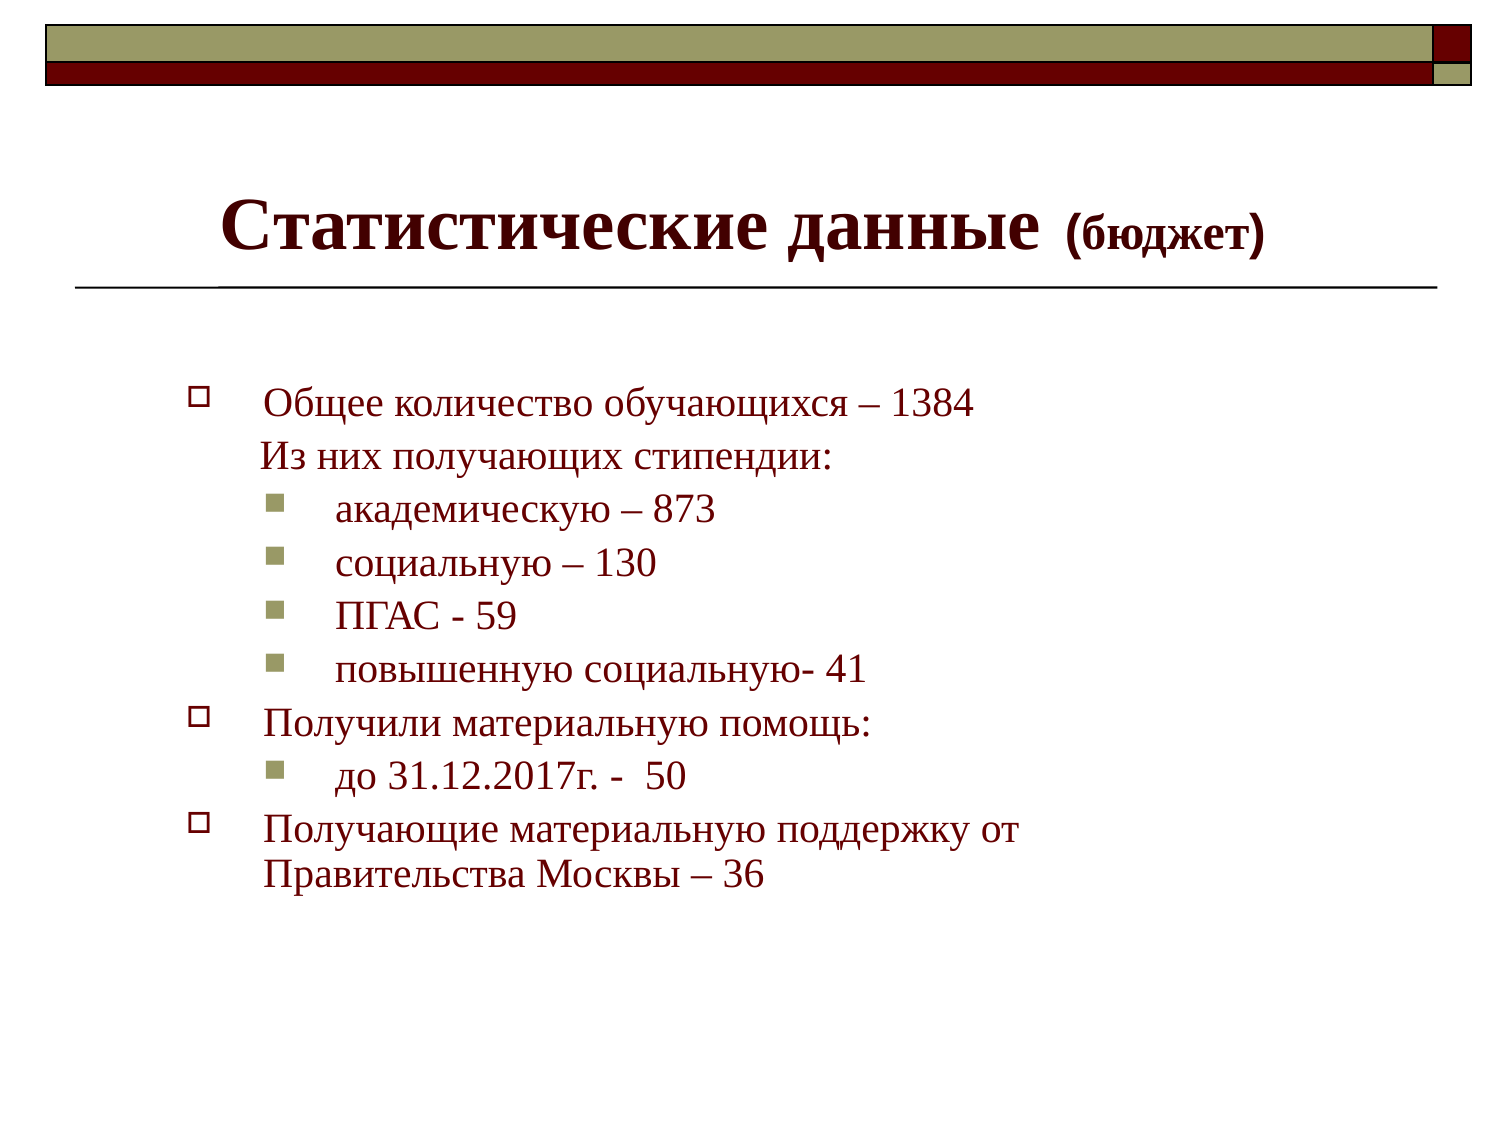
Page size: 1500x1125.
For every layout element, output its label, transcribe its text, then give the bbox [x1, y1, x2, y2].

list Общее количество обучающихся – 1384 Из них получающих стипендии: академическую – 873 социальную – 130 ПГАС - 59 повышенную социальную- 41 Получили материальную помощь: до 31.12.2017г. - 50 Получающие материальную поддержку от Правительства Москвы – 36 [171, 314, 1306, 1006]
title Статистические данные (бюджет) [75, 87, 1425, 275]
